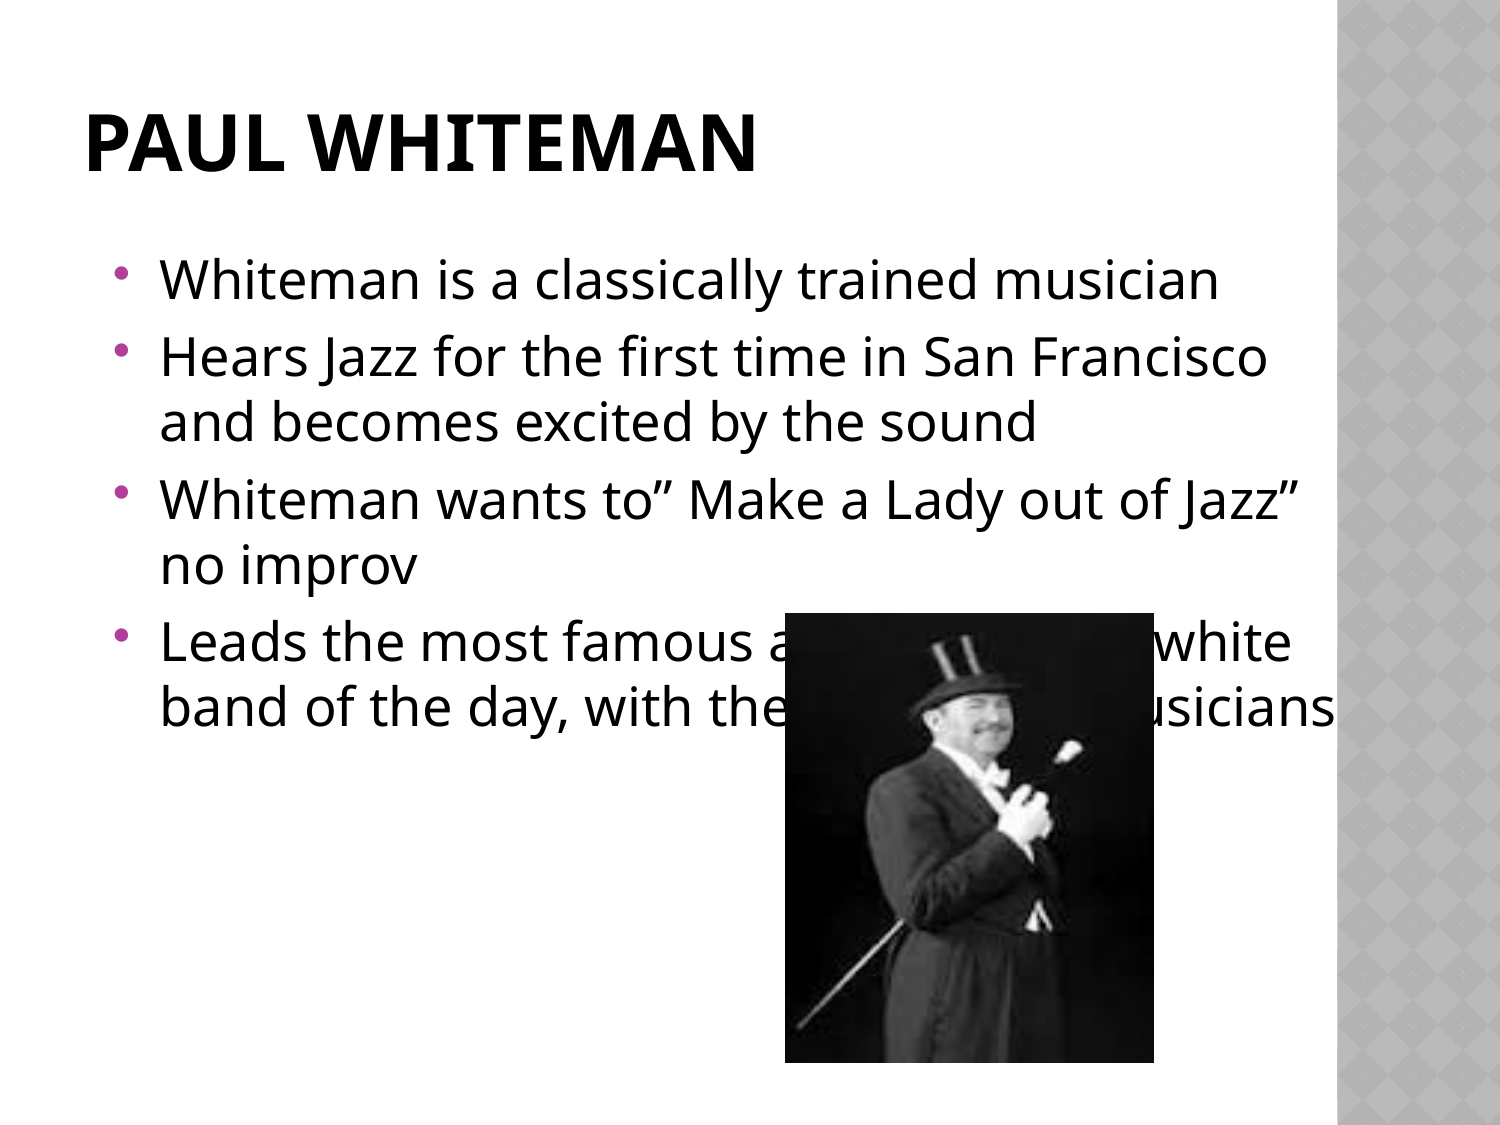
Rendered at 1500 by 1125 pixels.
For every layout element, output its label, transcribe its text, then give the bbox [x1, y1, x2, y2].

list Whiteman is a classically trained musician Hears Jazz for the first time in San Francisco and becomes excited by the sound Whiteman wants to” Make a Lady out of Jazz” no improv Leads the most famous and successful white band of the day, with the best white musicians [99, 237, 1388, 1013]
title Paul Whiteman [75, 0, 1263, 188]
picture [785, 613, 1154, 1064]
